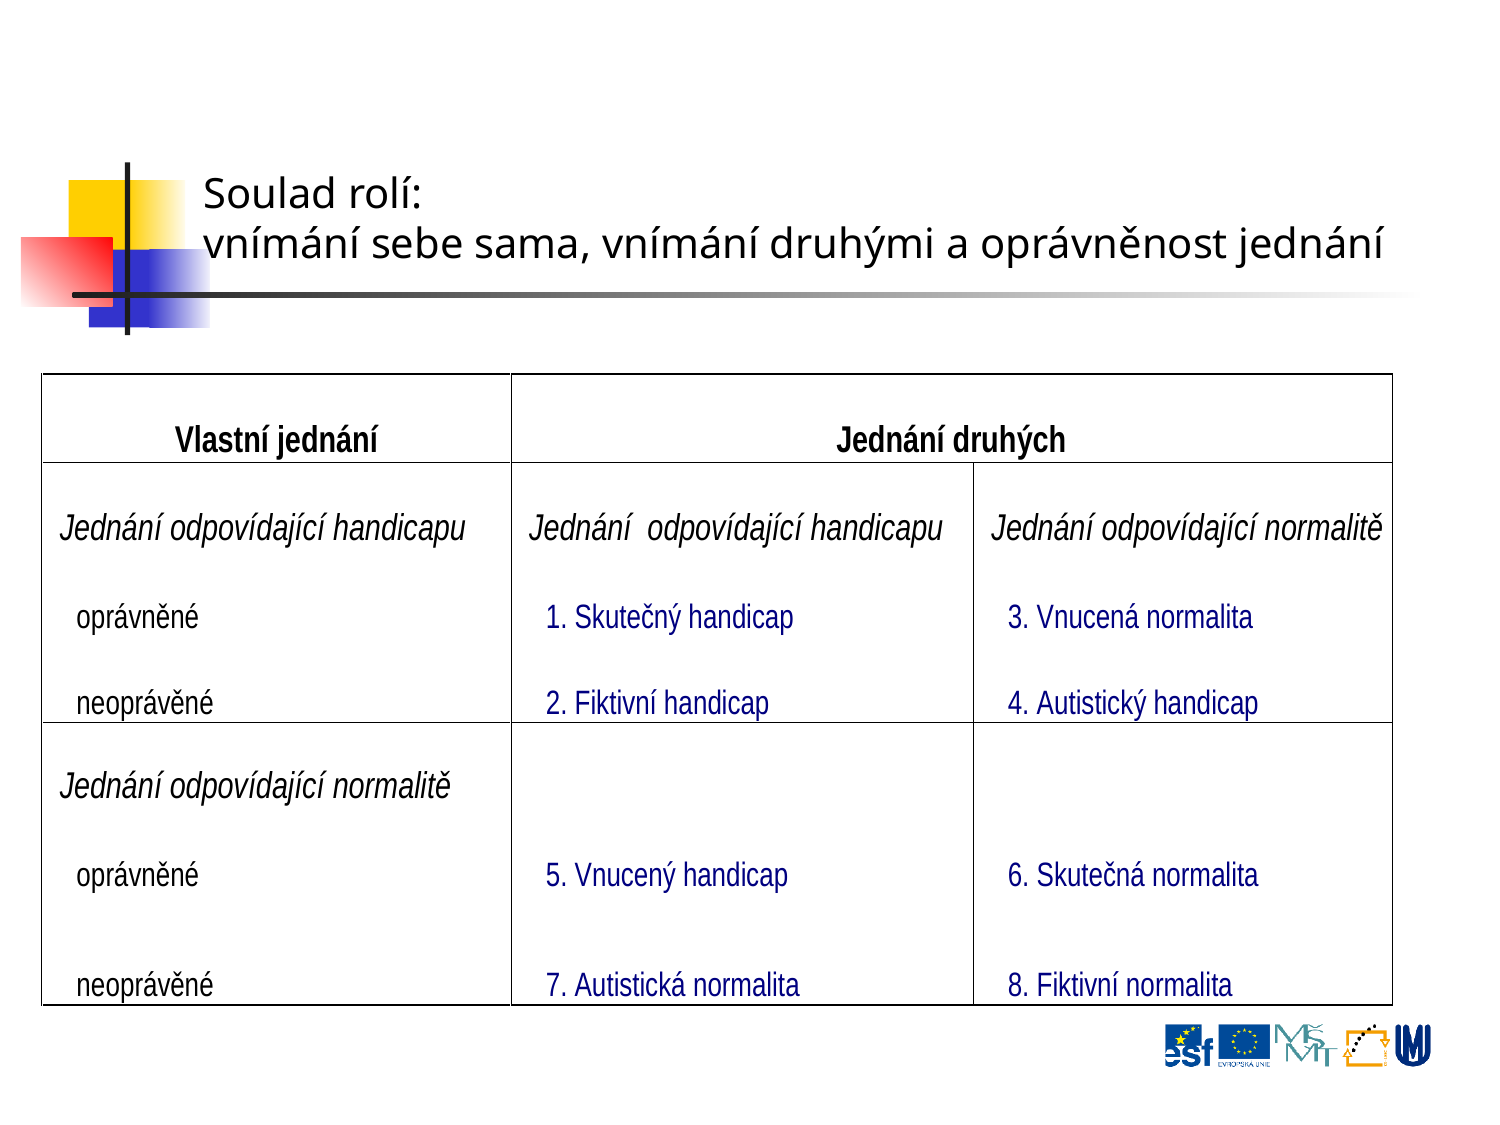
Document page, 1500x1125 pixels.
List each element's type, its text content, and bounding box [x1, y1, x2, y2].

text_box Soulad rolí: vnímání sebe sama, vnímání druhými a oprávněnost jednání [188, 35, 1468, 275]
picture [40, 373, 1437, 1073]
